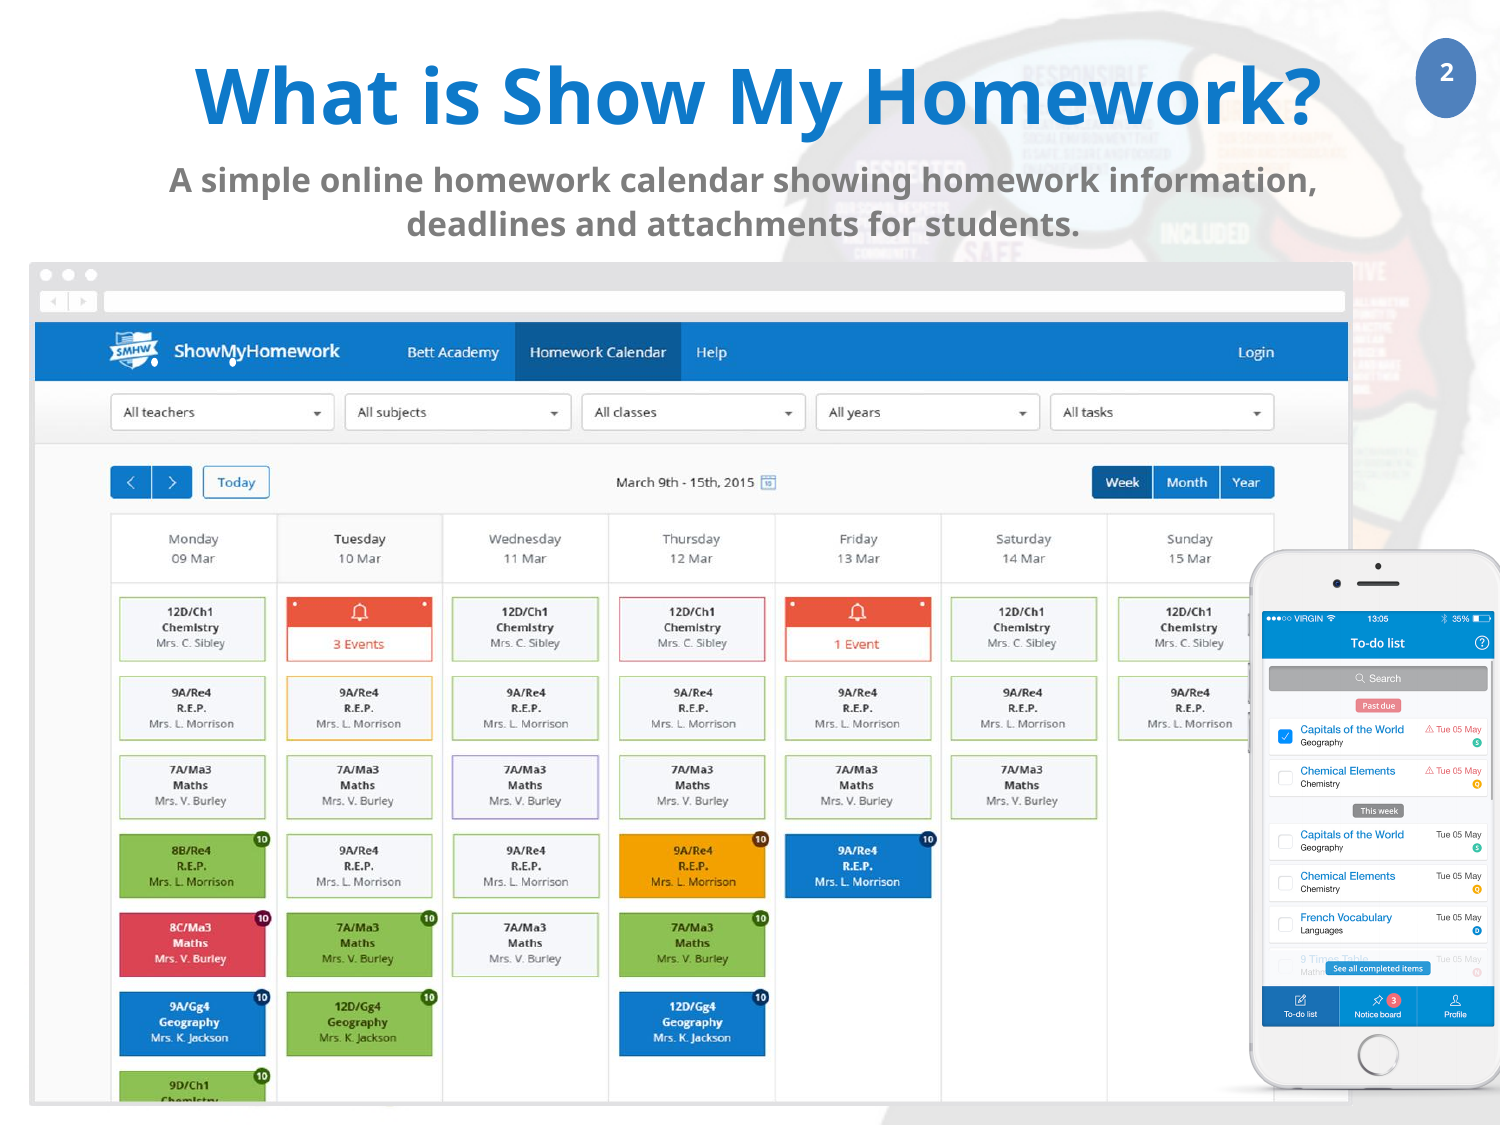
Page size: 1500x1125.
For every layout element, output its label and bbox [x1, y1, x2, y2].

text_box [17, 39, 1500, 243]
picture [0, 0, 1500, 1125]
